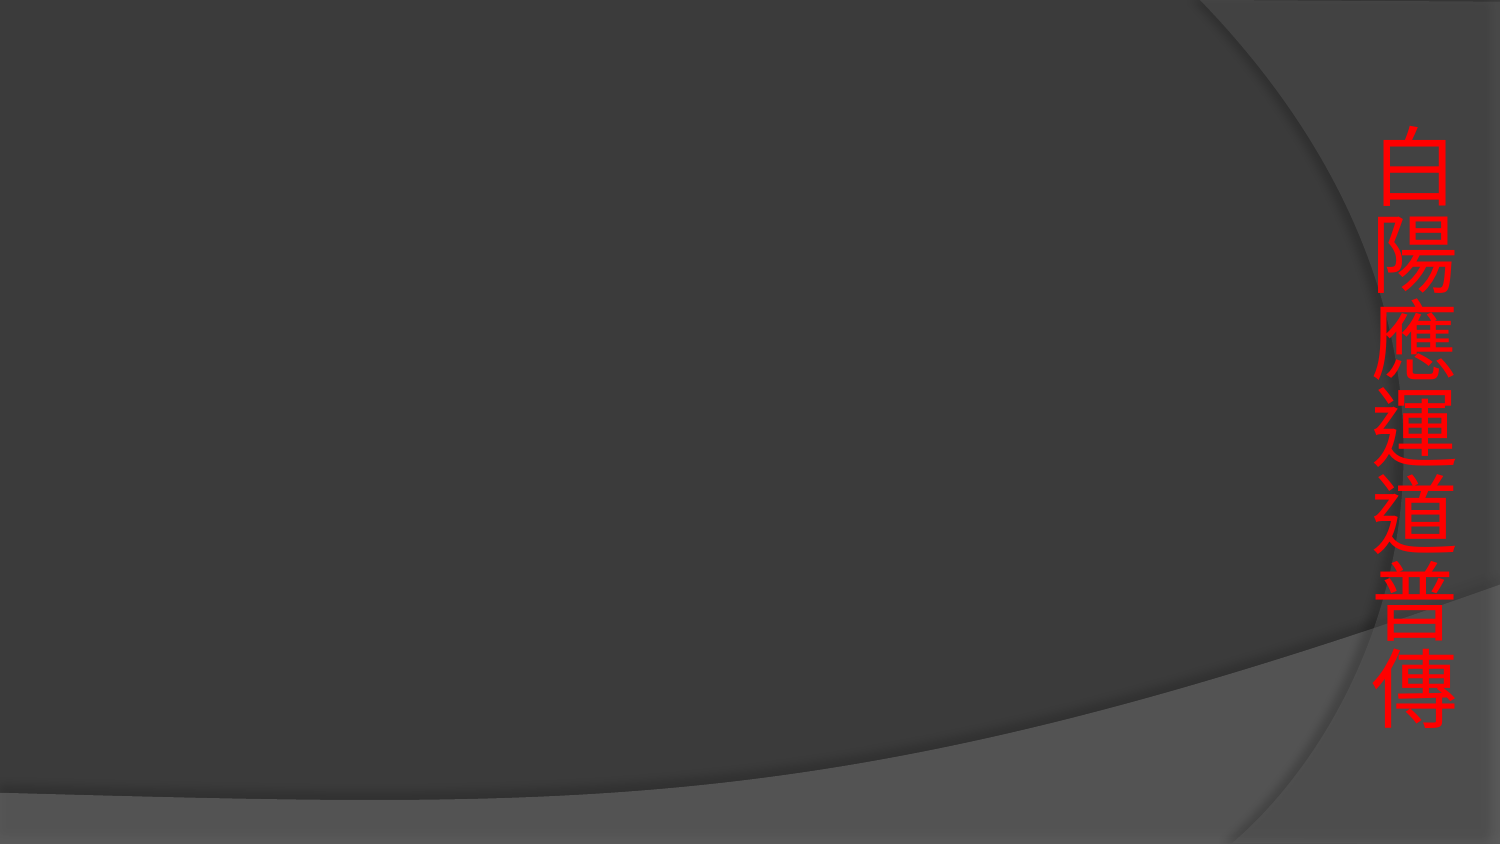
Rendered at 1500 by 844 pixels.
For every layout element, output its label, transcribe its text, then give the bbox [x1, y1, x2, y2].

title 白陽應運道普傳 [1352, 43, 1473, 812]
